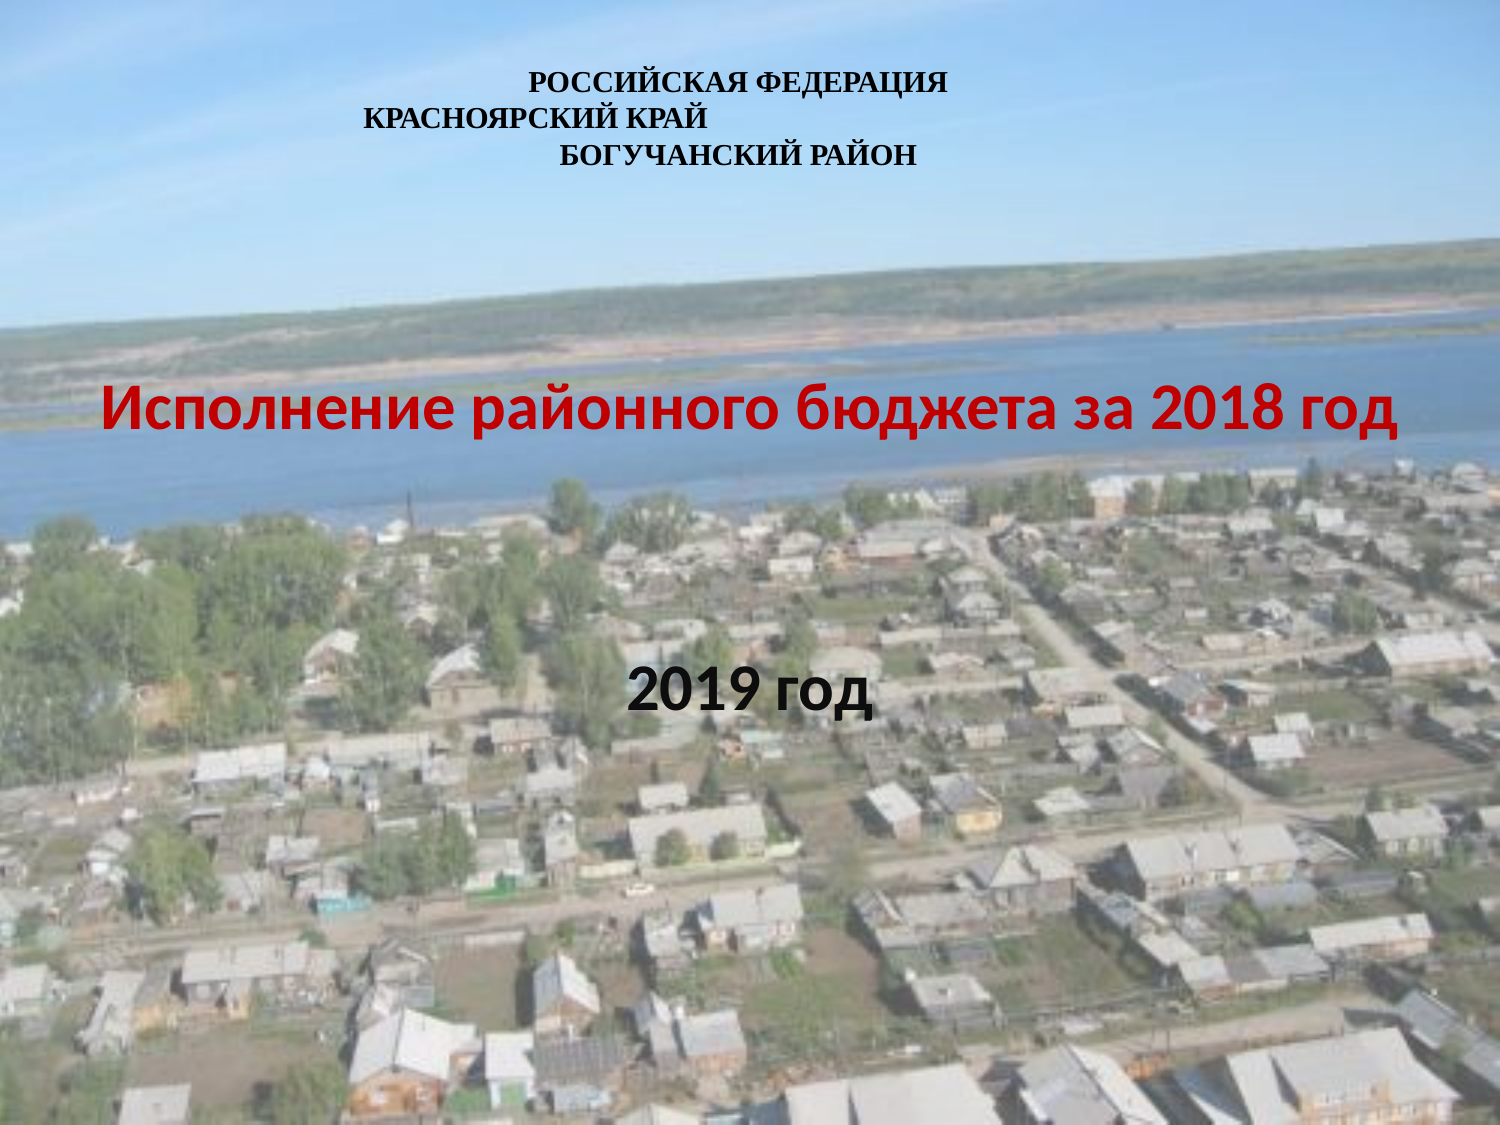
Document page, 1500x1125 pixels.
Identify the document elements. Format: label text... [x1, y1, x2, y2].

list Исполнение районного бюджета за 2018 год 2019 год [75, 262, 1425, 1005]
text_box [0, 0, 1500, 1125]
title РОССИЙСКАЯ ФЕДЕРАЦИЯ КРАСНОЯРСКИЙ КРАЙ БОГУЧАНСКИЙ РАЙОН [253, 54, 1223, 216]
